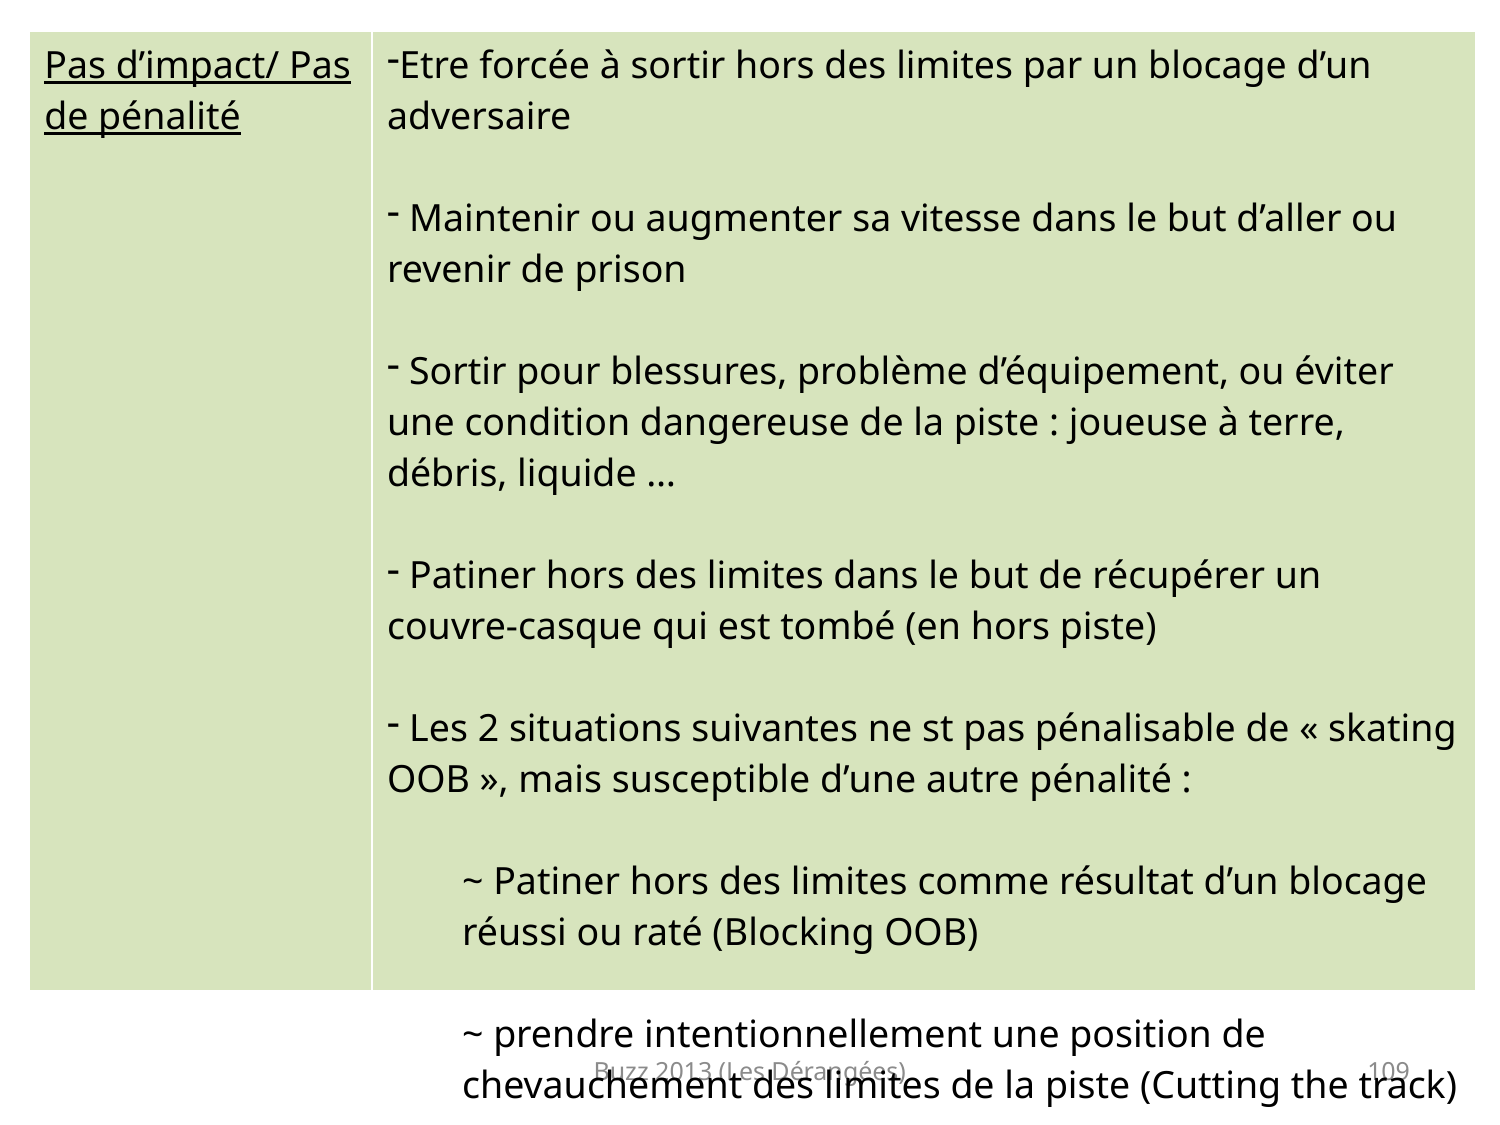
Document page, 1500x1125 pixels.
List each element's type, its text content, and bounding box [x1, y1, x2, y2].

table_header Pas d’impact/ Pas de pénalité [30, 32, 371, 990]
footer Buzz 2013 (Les Dérangées) [512, 1042, 988, 1103]
table_header Etre forcée à sortir hors des limites par un blocage d’un adversaire Maintenir ou augmenter sa vitesse dans le but d’aller ou revenir de prison Sortir pour blessures, problème d’équipement, ou éviter une condition dangereuse de la piste : joueuse à terre, débris, liquide … Patiner hors des limites dans le but de récupérer un couvre-casque qui est tombé (en hors piste) Les 2 situations suivantes ne st pas pénalisable de « skating OOB », mais susceptible d’une autre pénalité : ~ Patiner hors des limites comme résultat d’un blocage réussi ou raté (Blocking OOB) ~ prendre intentionnellement une position de chevauchement des limites de la piste (Cutting the track) [373, 32, 1475, 990]
slide_number 109 [1074, 1042, 1425, 1103]
